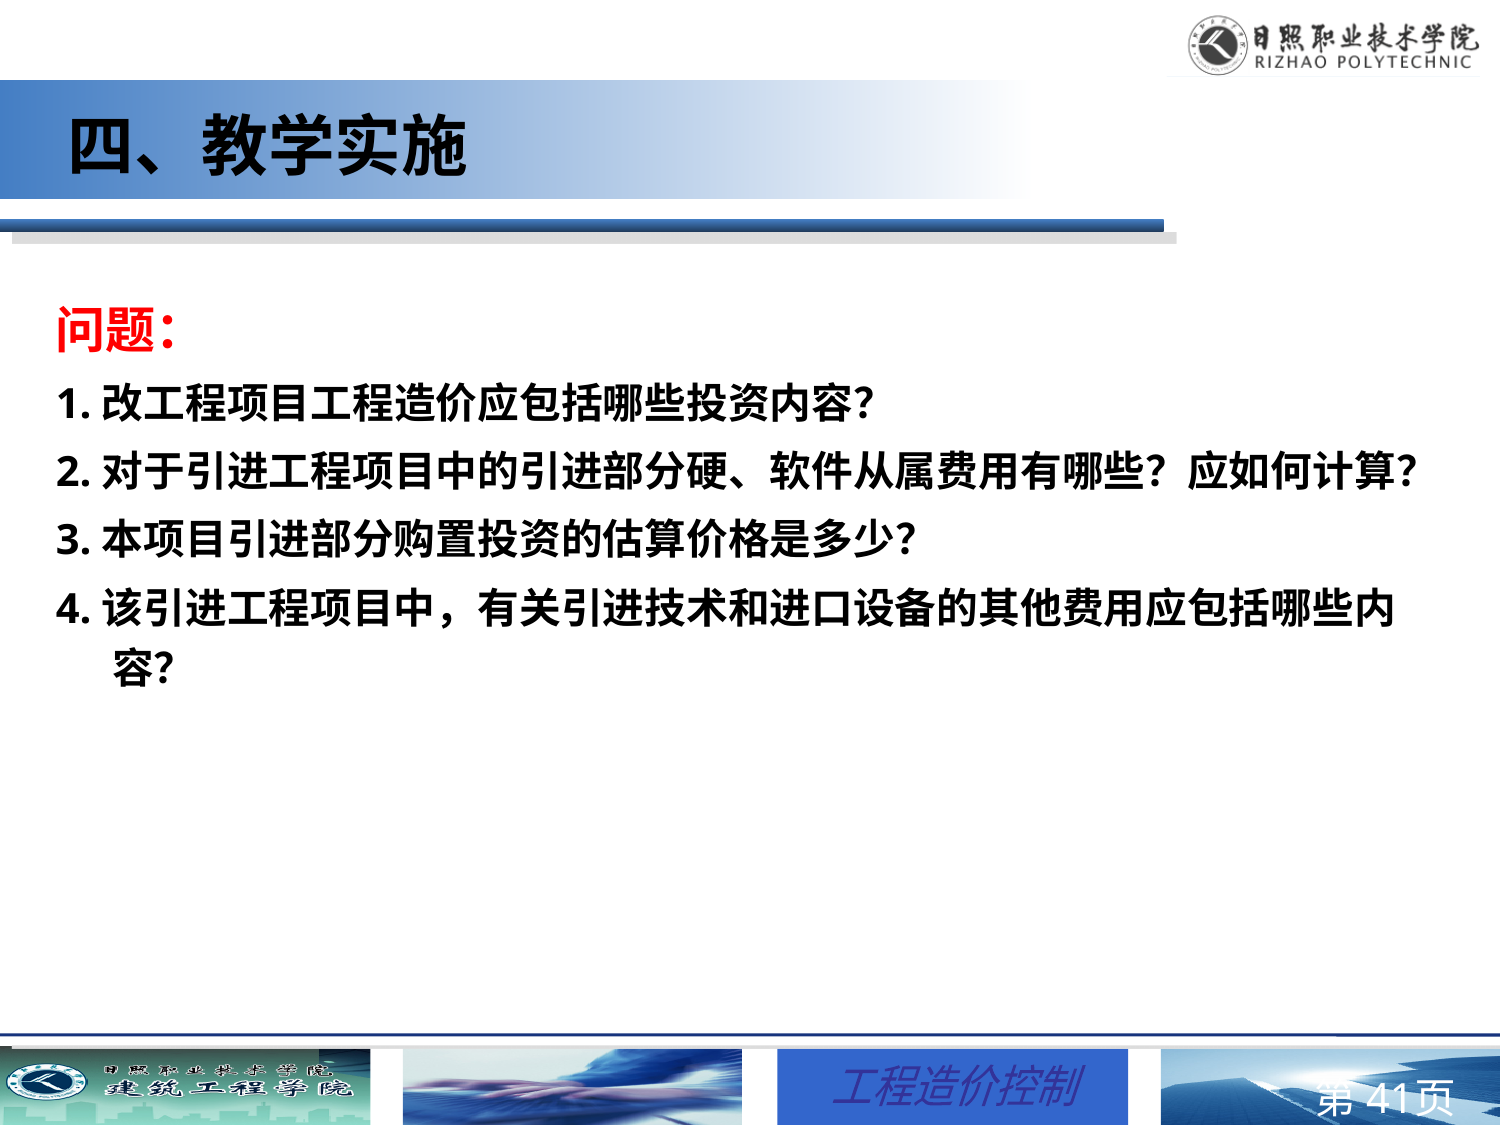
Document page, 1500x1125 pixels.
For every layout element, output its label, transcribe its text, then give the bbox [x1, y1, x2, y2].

picture [1166, 0, 1480, 76]
picture [0, 1046, 371, 1125]
picture [1160, 1049, 1500, 1125]
footer 第页 [950, 1063, 1471, 1125]
picture [402, 1049, 742, 1125]
list 问题： 1.改工程项目工程造价应包括哪些投资内容？ 2.对于引进工程项目中的引进部分硬、软件从属费用有哪些？应如何计算？ 3.本项目引进部分购置投资的估算价格是多少？ 4.该引进工程项目中，有关引进技术和进口设备的其他费用应包括哪些内容？ [40, 278, 1439, 788]
title 四、教学实施 [52, 54, 1366, 191]
